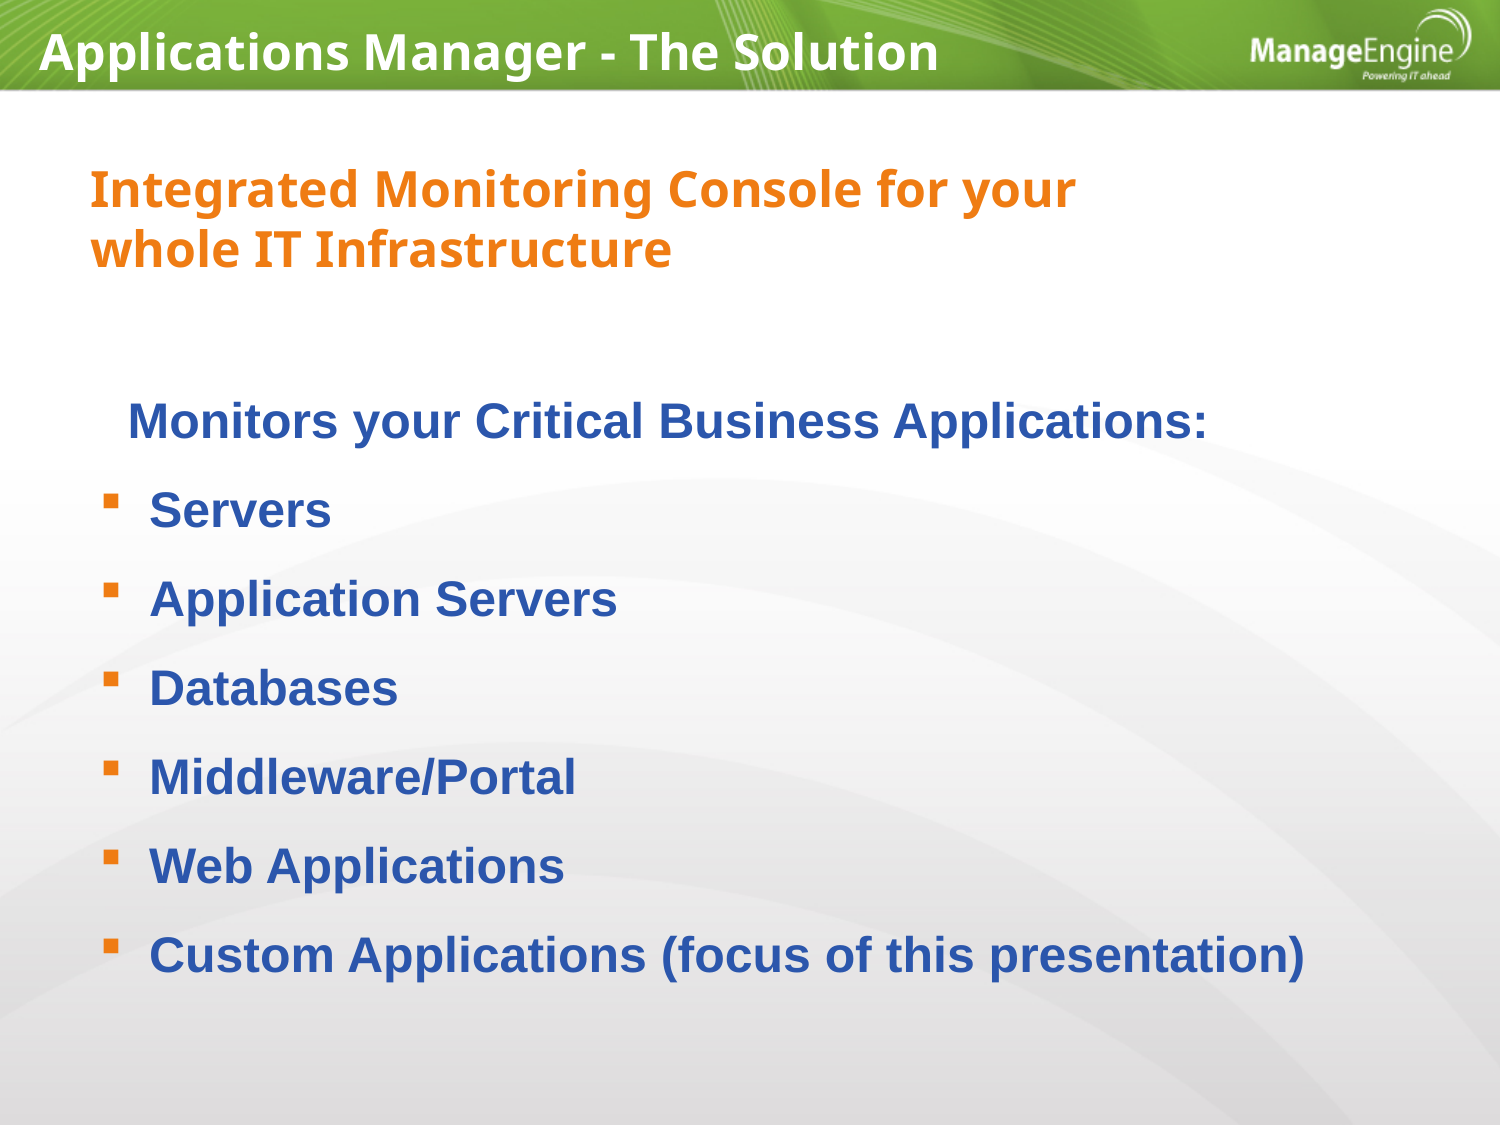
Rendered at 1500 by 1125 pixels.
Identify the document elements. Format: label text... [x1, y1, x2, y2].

text_box Monitors your Critical Business Applications: Servers Application Servers Databases Middleware/Portal Web Applications Custom Applications (focus of this presentation)‏ [84, 383, 1388, 1073]
text_box Integrated Monitoring Console for your whole IT Infrastructure [74, 149, 1291, 527]
picture [0, 0, 1500, 1125]
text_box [25, 12, 1113, 125]
